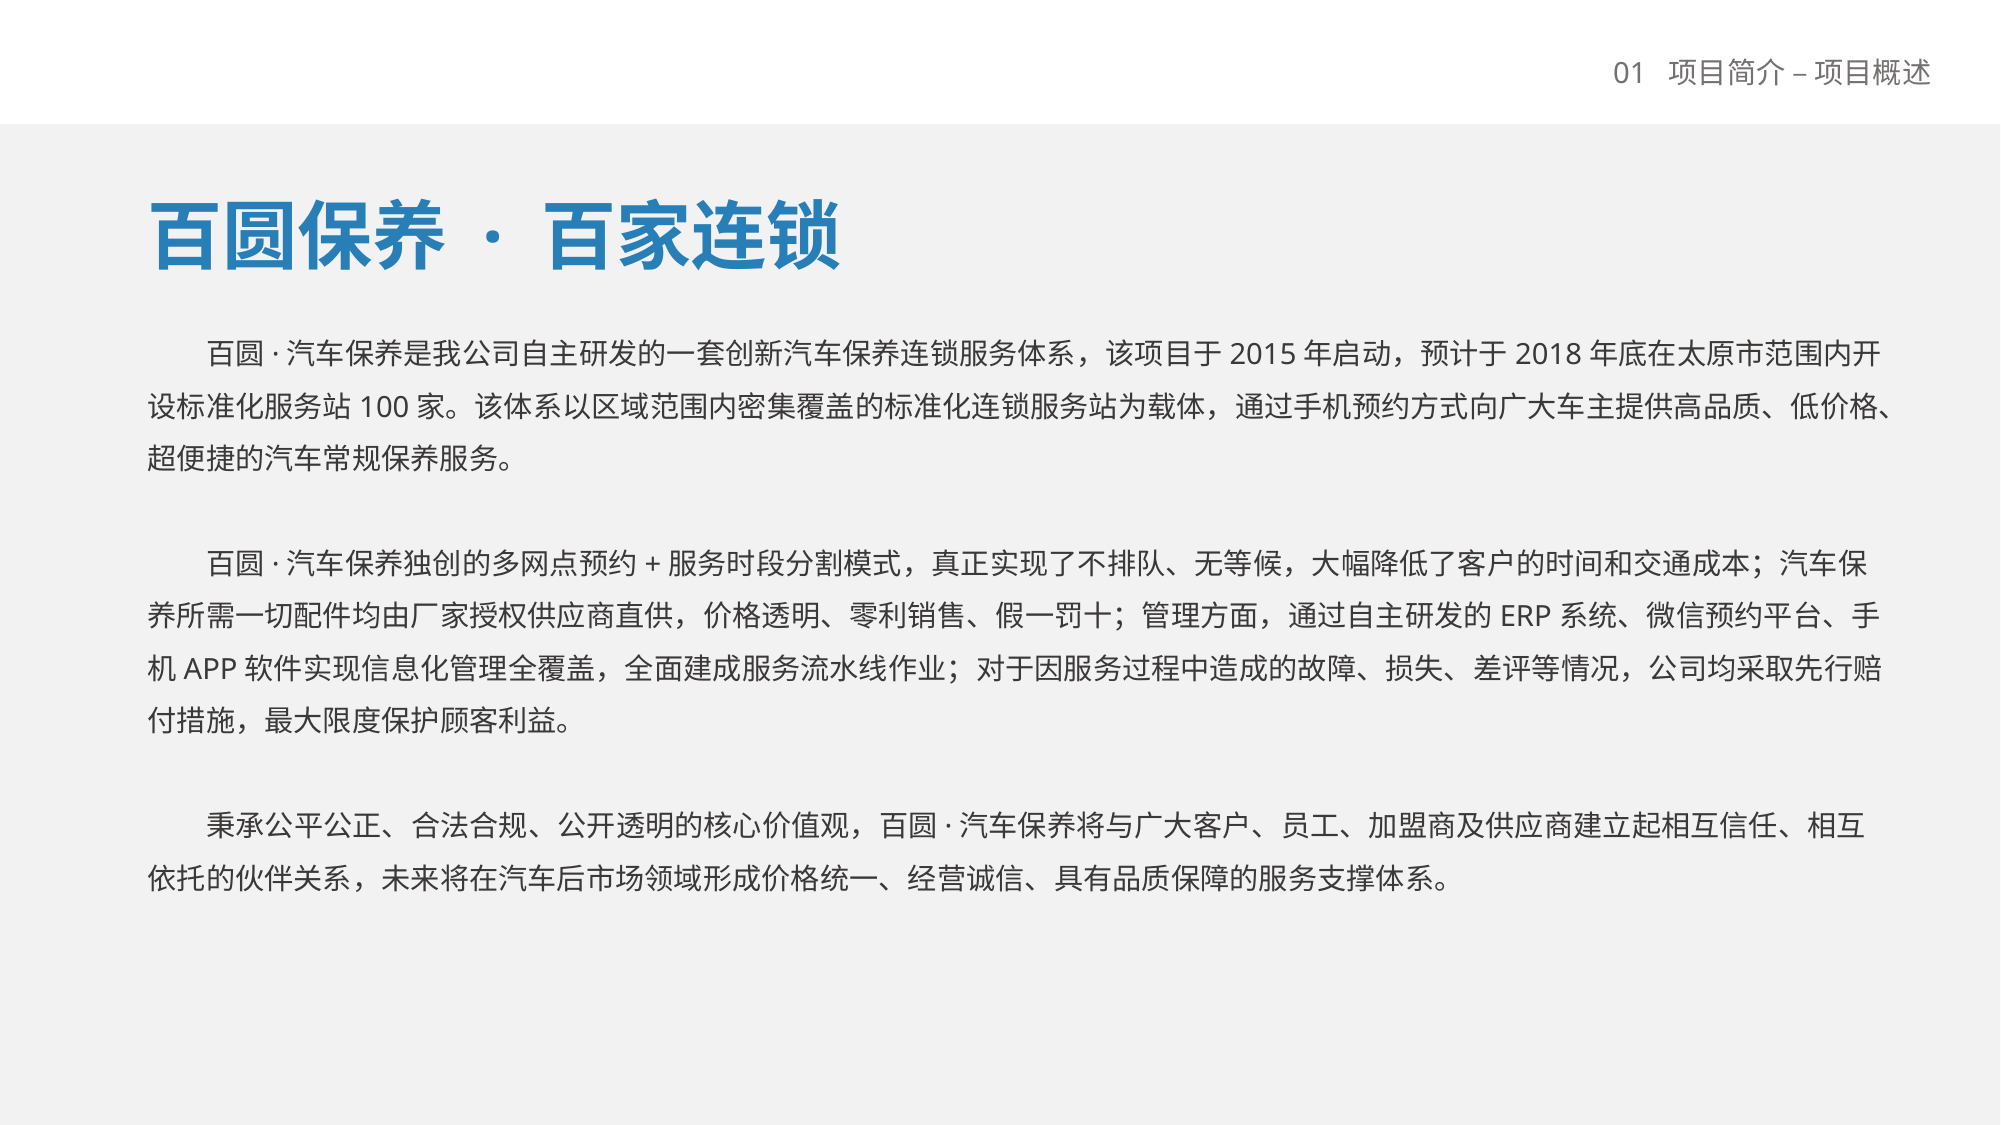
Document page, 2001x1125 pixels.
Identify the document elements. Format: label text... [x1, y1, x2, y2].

text_box 01 项目简介 – 项目概述 [1598, 29, 2000, 98]
text_box 百圆·汽车保养是我公司自主研发的一套创新汽车保养连锁服务体系，该项目于2015年启动，预计于2018年底在太原市范围内开设标准化服务站100家。该体系以区域范围内密集覆盖的标准化连锁服务站为载体，通过手机预约方式向广大车主提供高品质、低价格、超便捷的汽车常规保养服务。 百圆·汽车保养独创的多网点预约+服务时段分割模式，真正实现了不排队、无等候，大幅降低了客户的时间和交通成本；汽车保养所需一切配件均由厂家授权供应商直供，价格透明、零利销售、假一罚十；管理方面，通过自主研发的ERP系统、微信预约平台、手机APP软件实现信息化管理全覆盖，全面建成服务流水线作业；对于因服务过程中造成的故障、损失、差评等情况，公司均采取先行赔付措施，最大限度保护顾客利益。 秉承公平公正、合法合规、公开透明的核心价值观，百圆·汽车保养将与广大客户、员工、加盟商及供应商建立起相互信任、相互依托的伙伴关系，未来将在汽车后市场领域形成价格统一、经营诚信、具有品质保障的服务支撑体系。 [132, 310, 1904, 903]
text_box 百圆保养 · 百家连锁 [132, 181, 953, 287]
